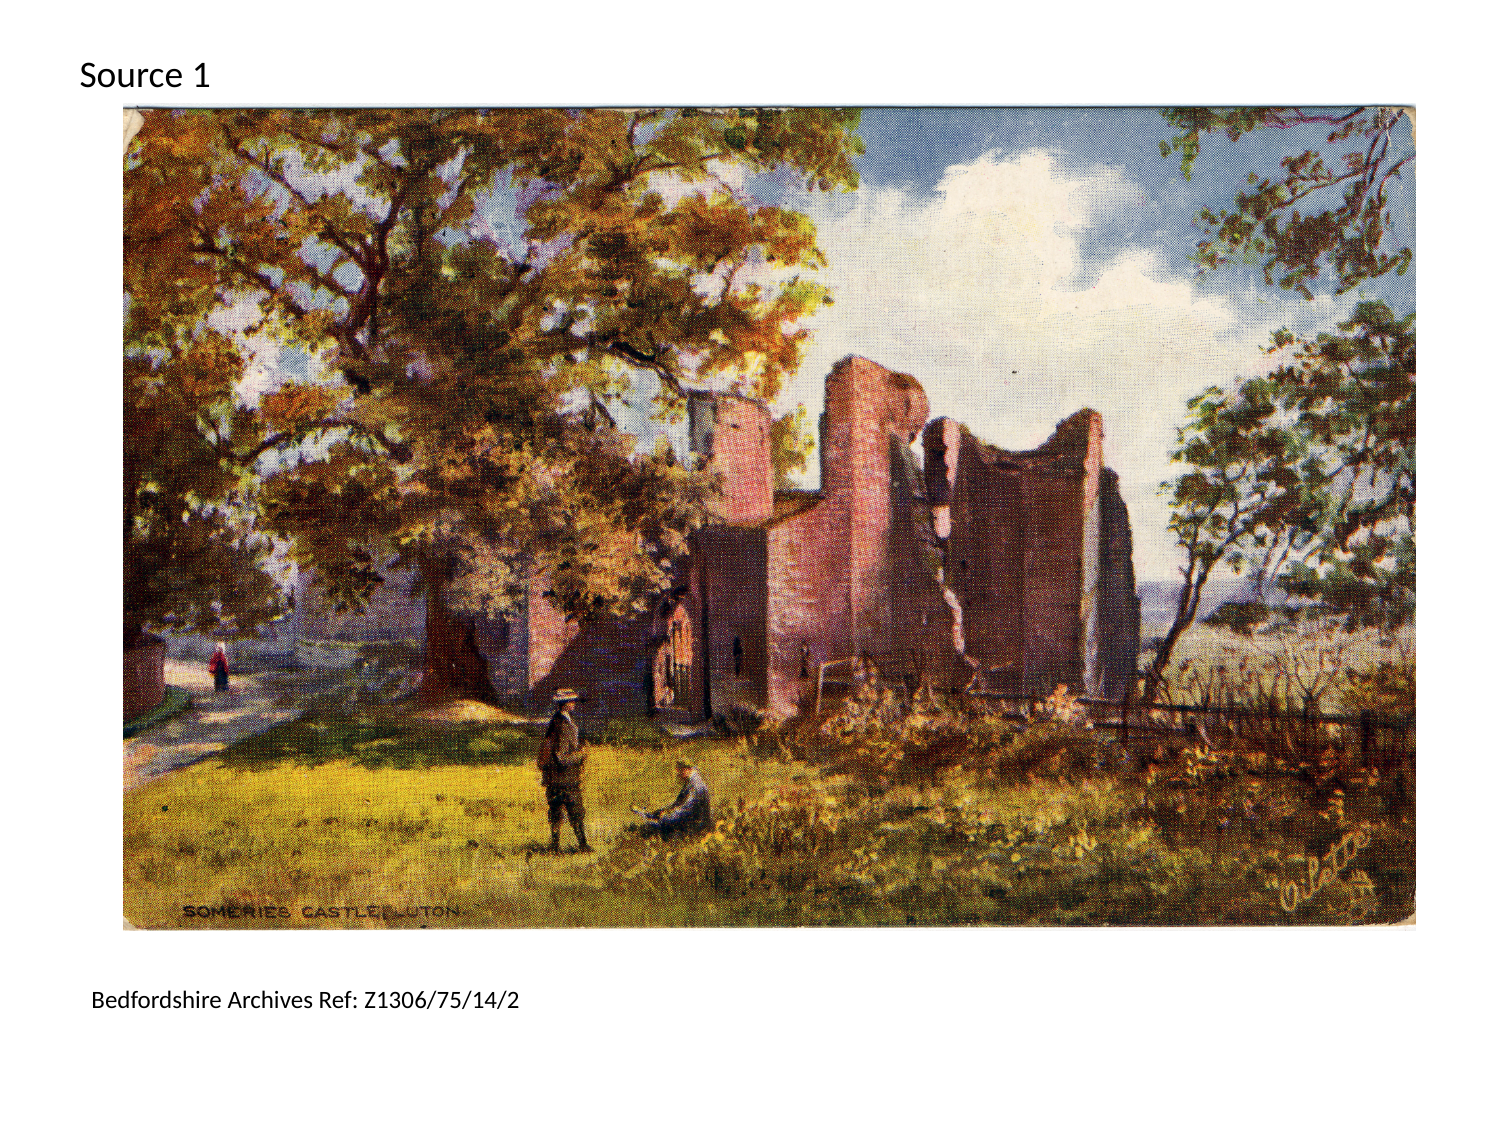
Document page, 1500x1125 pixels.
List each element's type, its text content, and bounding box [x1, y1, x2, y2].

picture [123, 103, 1416, 931]
text_box Bedfordshire Archives Ref: Z1306/75/14/2 [76, 975, 585, 1021]
text_box Source 1 [64, 42, 514, 103]
